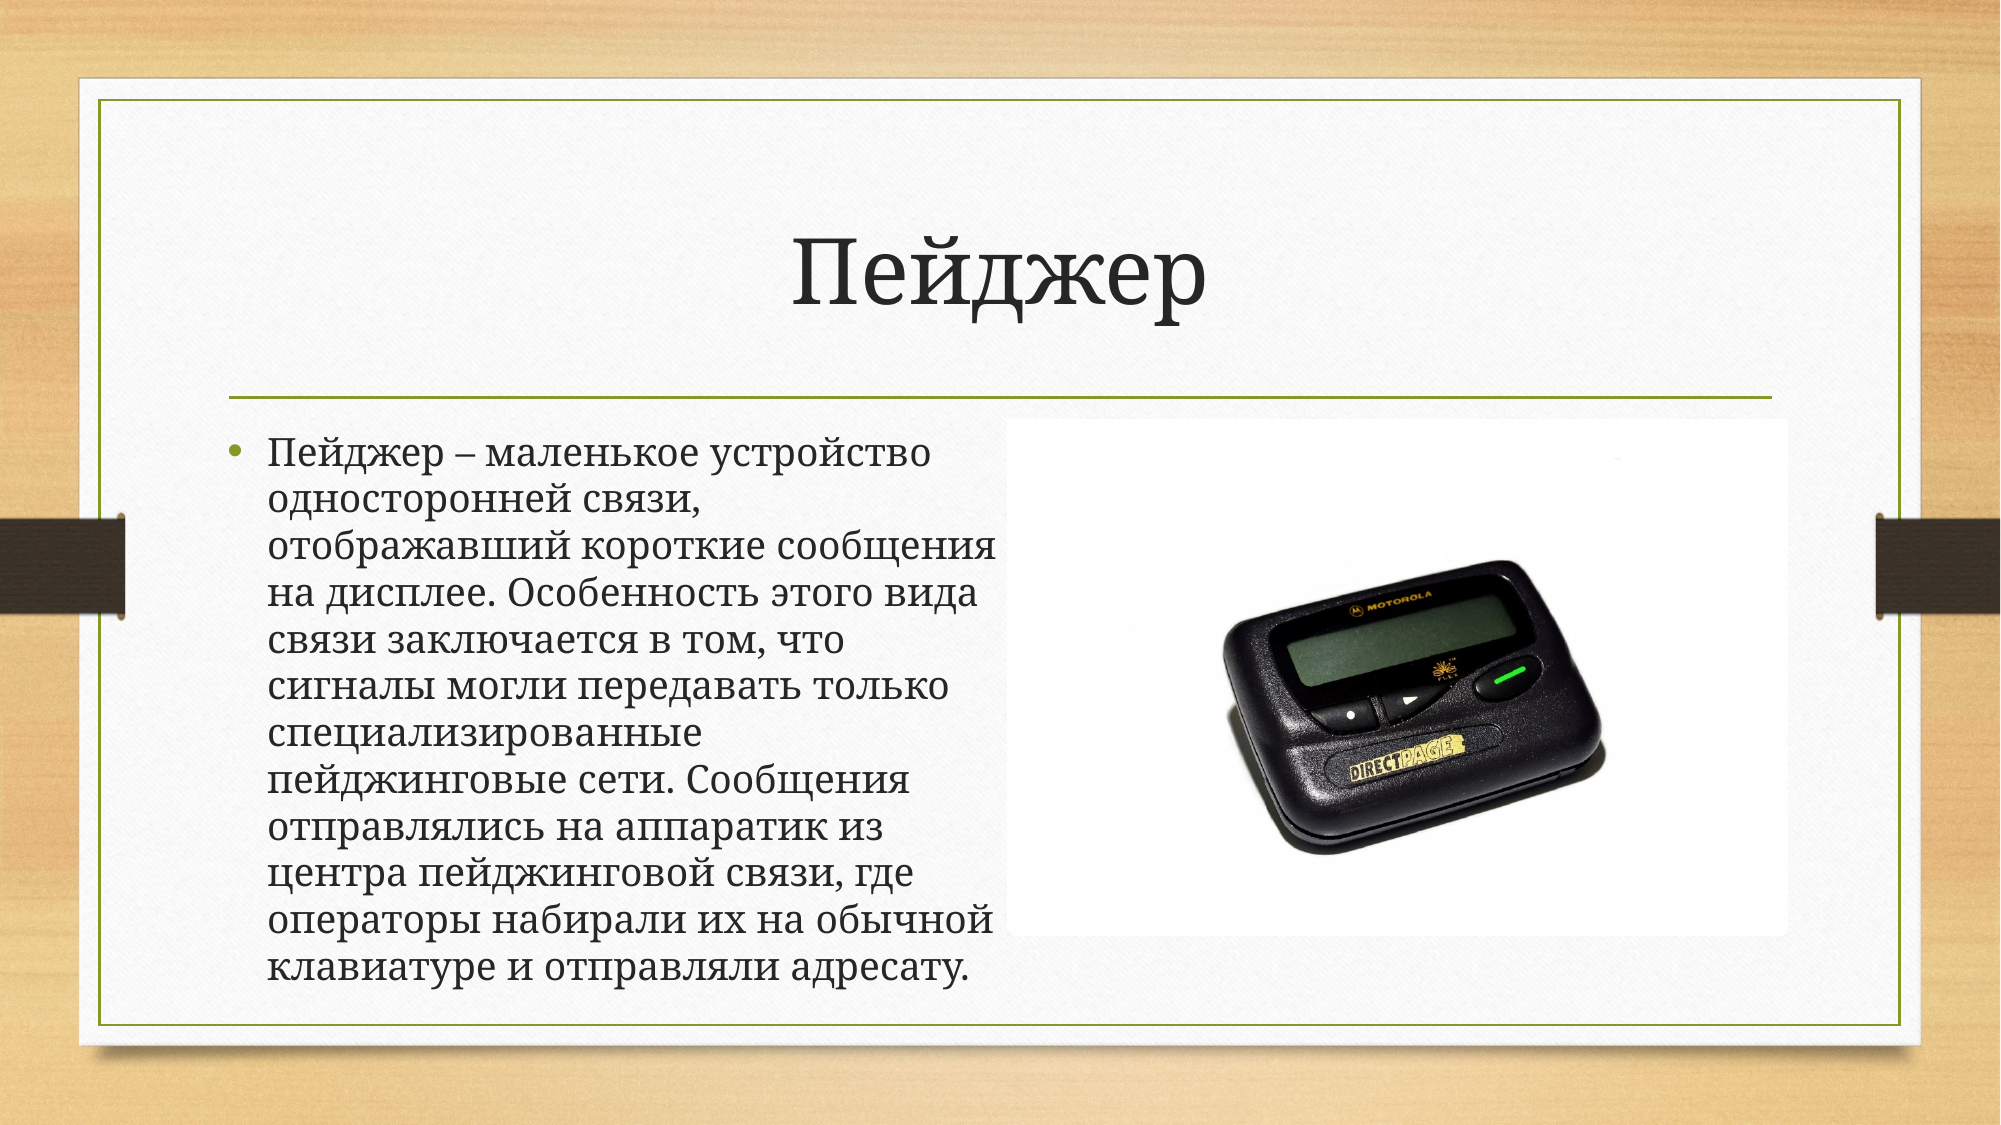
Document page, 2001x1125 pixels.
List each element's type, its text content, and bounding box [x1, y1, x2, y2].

picture [0, 0, 2001, 1125]
title Пейджер [212, 161, 1788, 375]
list Пейджер – маленькое устройство односторонней связи, отображавший короткие сообщения на дисплее. Особенность этого вида связи заключается в том, что сигналы могли передавать только специализированные пейджинговые сети. Сообщения отправлялись на аппаратик из центра пейджинговой связи, где операторы набирали их на обычной клавиатуре и отправляли адресату. [212, 419, 1014, 1007]
